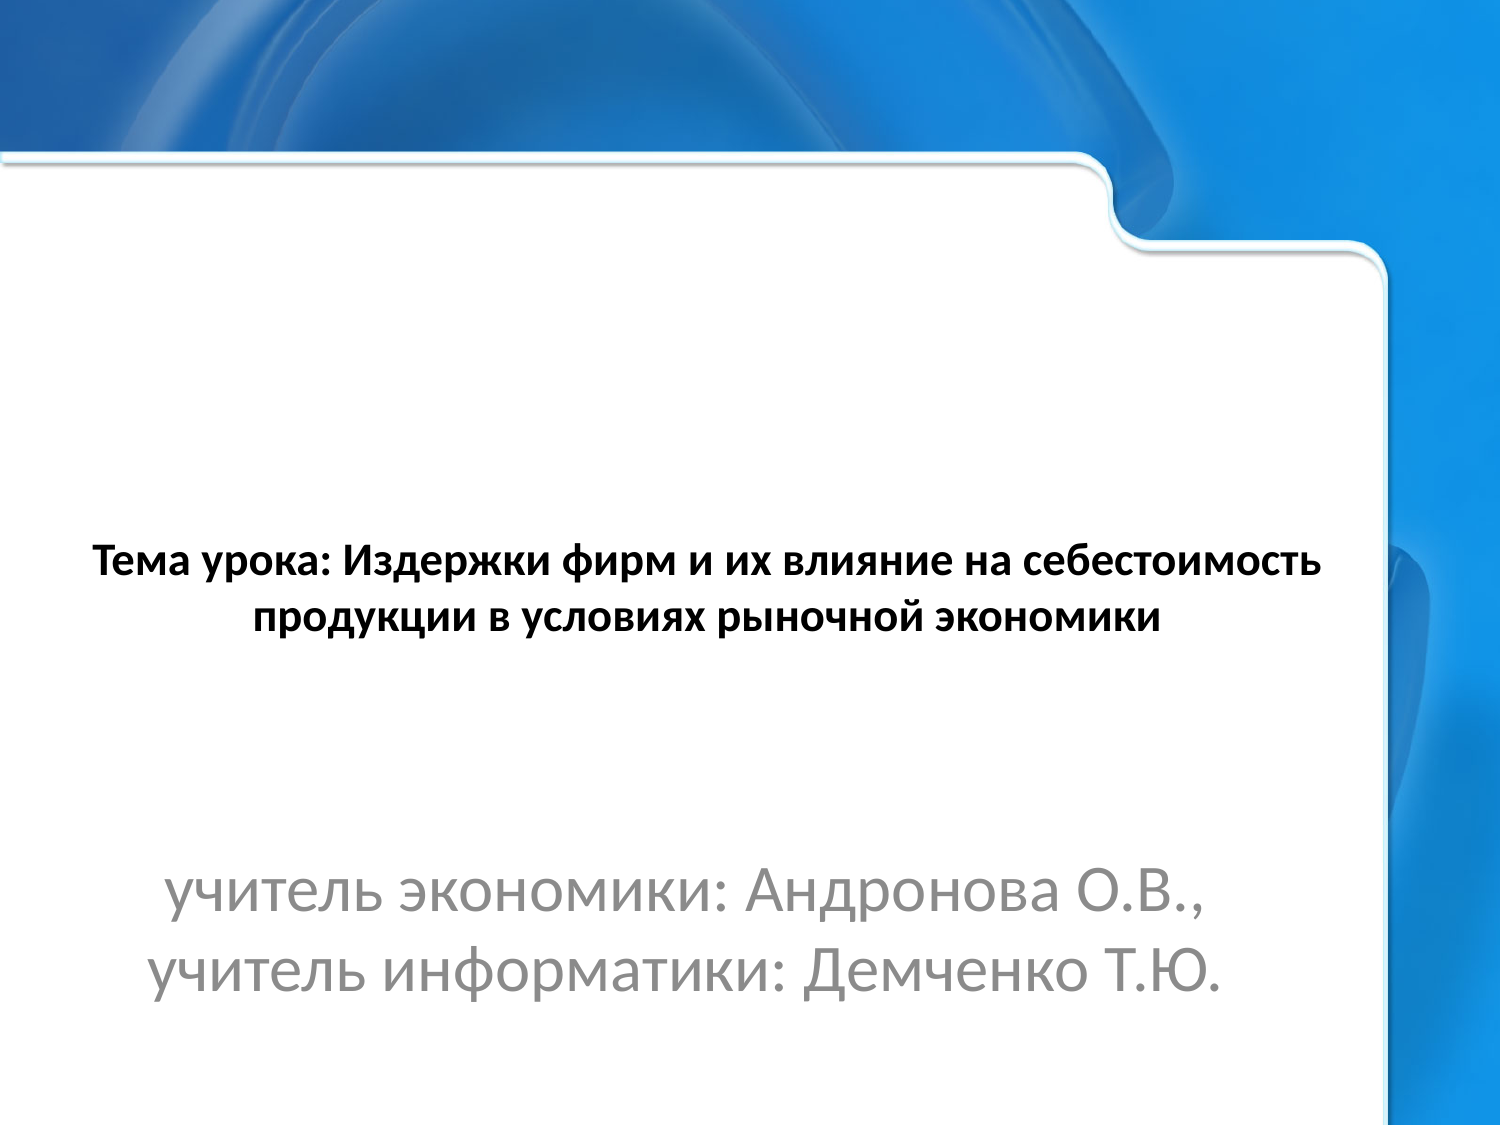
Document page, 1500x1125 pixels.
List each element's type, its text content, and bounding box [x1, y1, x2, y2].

title Тема урока: Издержки фирм и их влияние на себестоимость продукции в условиях рыночной экономики [70, 492, 1346, 734]
subtitle учитель экономики: Андронова О.В., учитель информатики: Демченко Т.Ю. [105, 837, 1266, 1125]
picture [0, 0, 1500, 1125]
